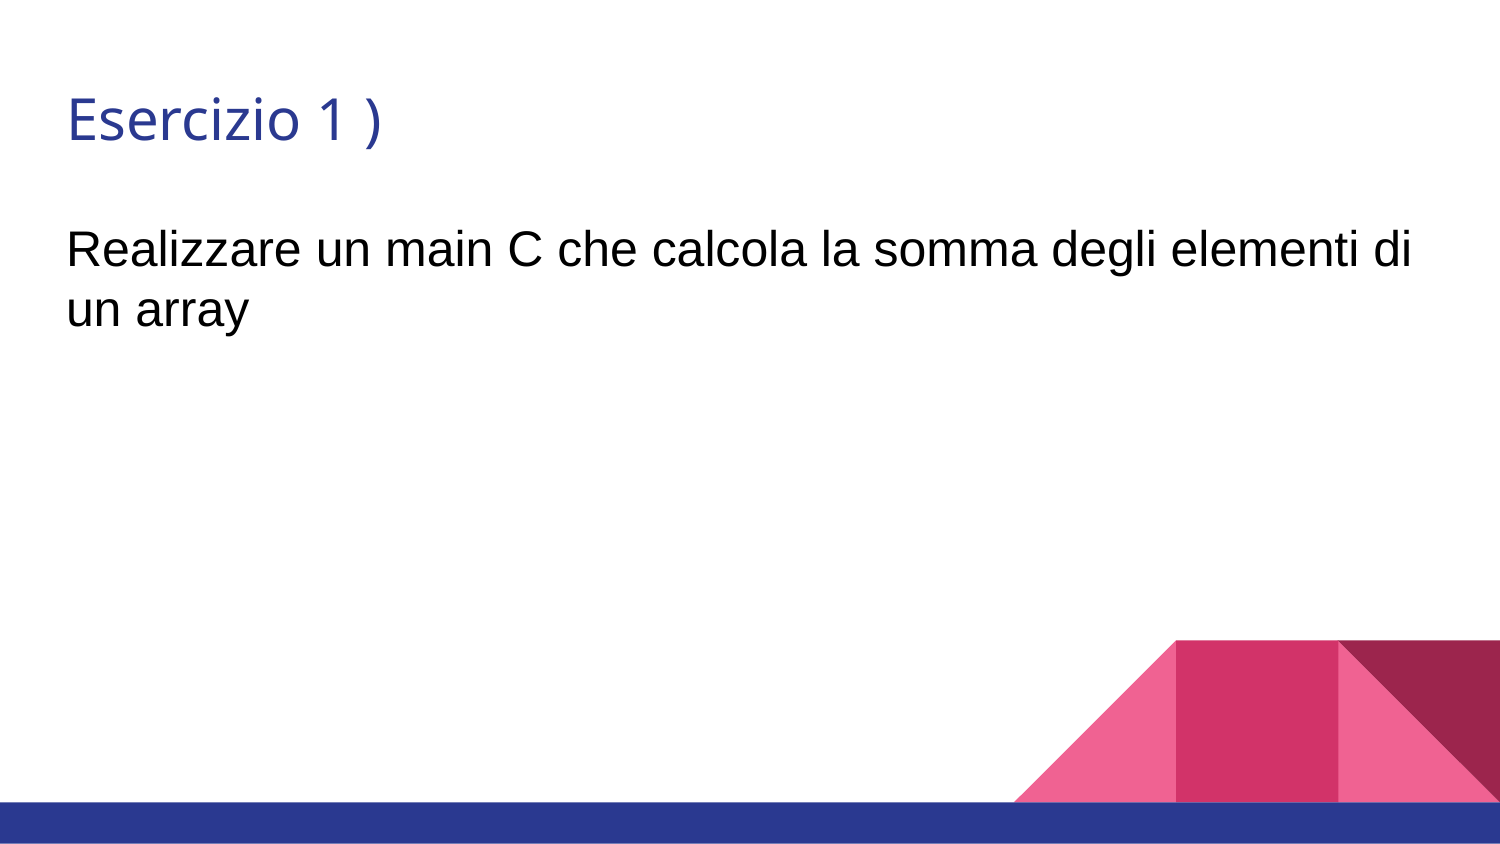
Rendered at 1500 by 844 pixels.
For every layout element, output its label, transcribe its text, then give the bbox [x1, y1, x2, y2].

list Realizzare un main C che calcola la somma degli elementi di un array [51, 201, 1449, 750]
title Esercizio 1 ) [51, 67, 1449, 167]
